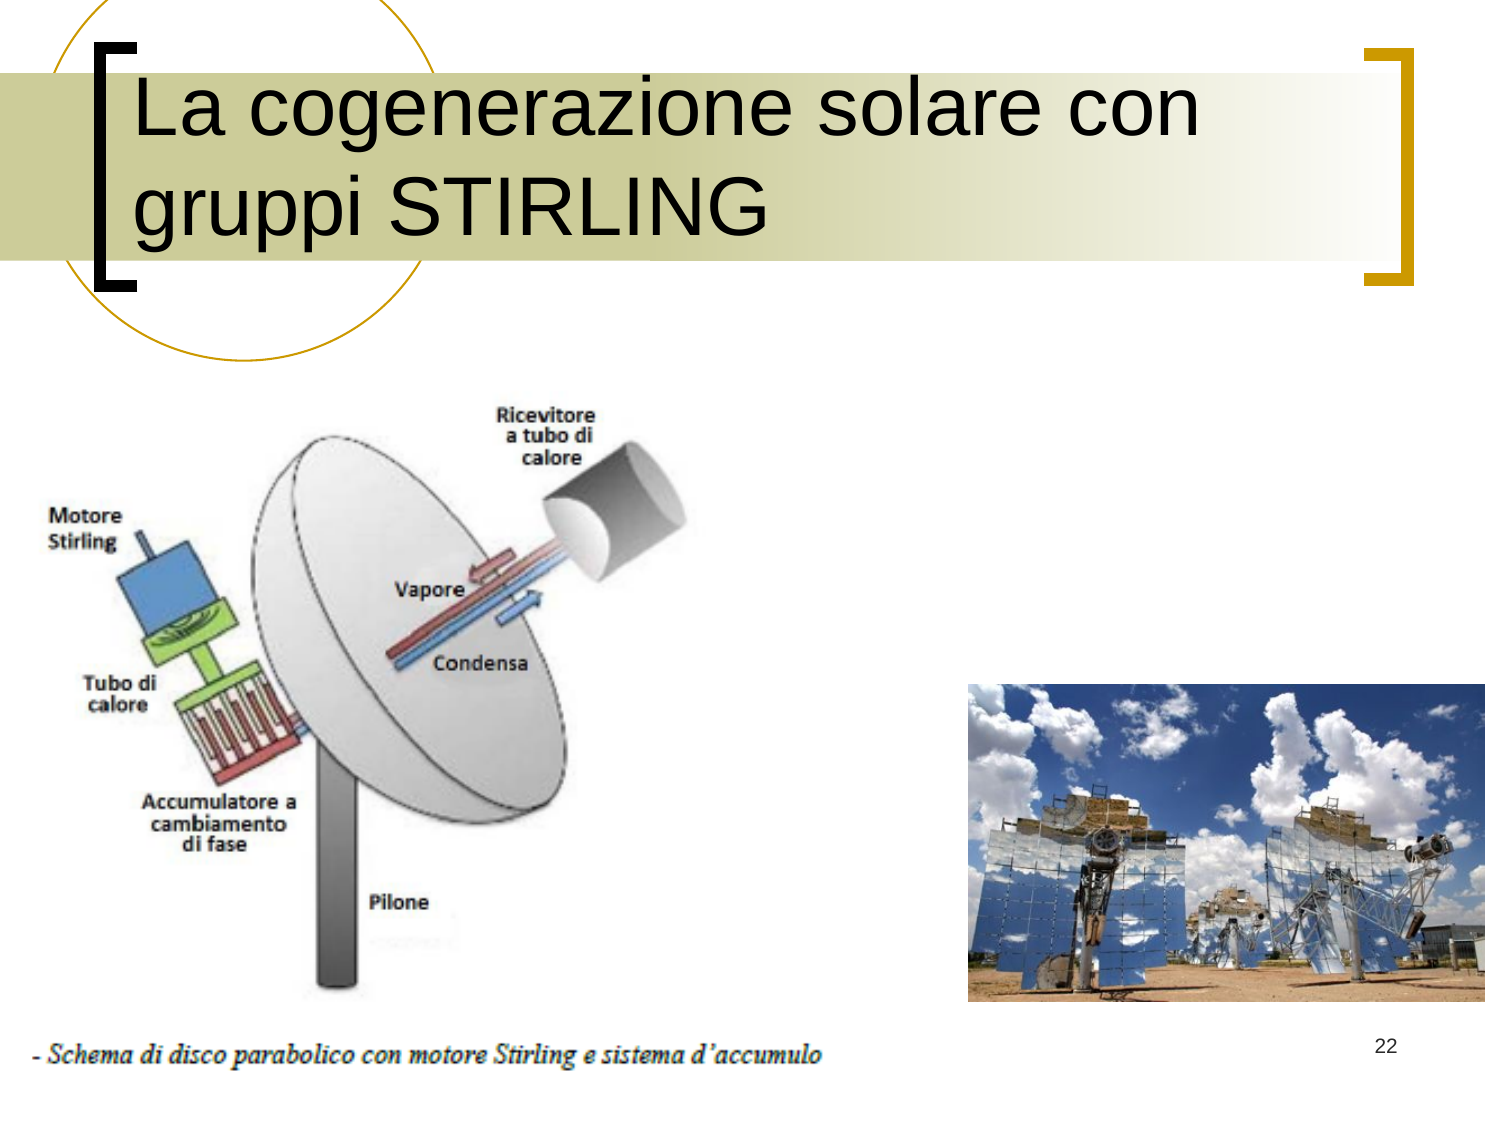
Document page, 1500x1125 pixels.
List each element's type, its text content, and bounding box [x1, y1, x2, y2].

picture [968, 684, 1485, 1002]
title La cogenerazione solare con gruppi STIRLING [118, 45, 1425, 233]
picture [31, 384, 834, 1089]
slide_number 22 [1099, 1024, 1413, 1101]
